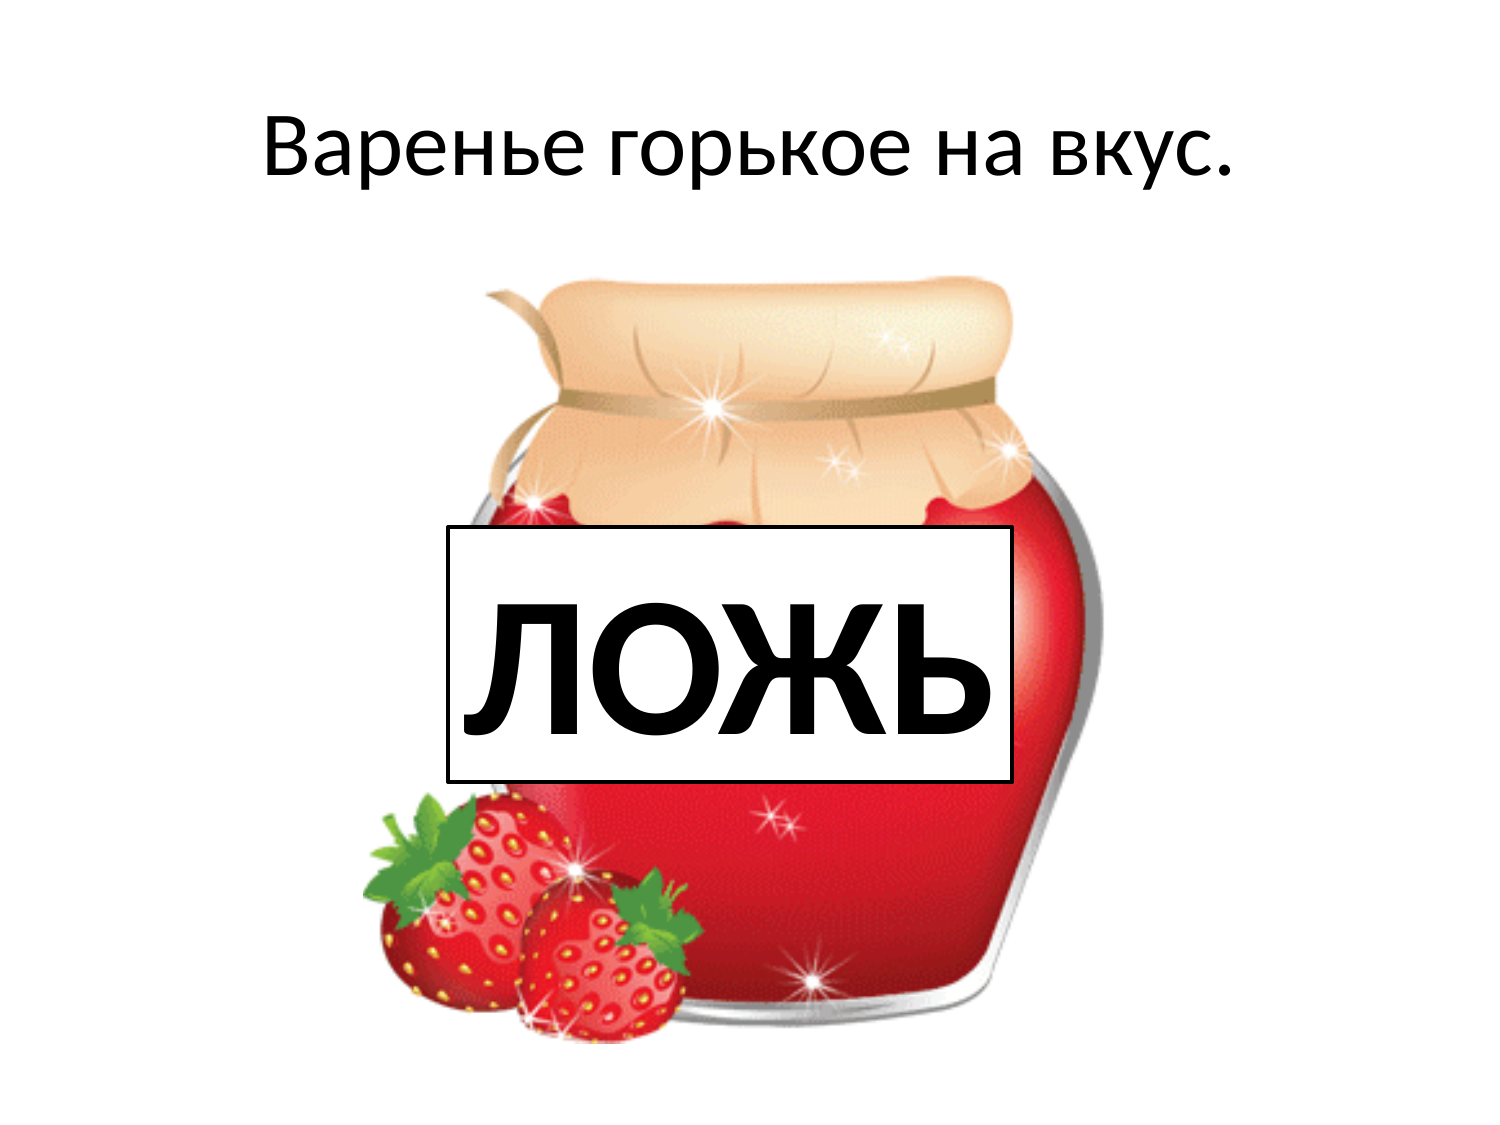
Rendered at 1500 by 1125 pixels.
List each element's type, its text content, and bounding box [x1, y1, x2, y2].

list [362, 269, 1180, 1045]
title Варенье горькое на вкус. [75, 45, 1425, 233]
